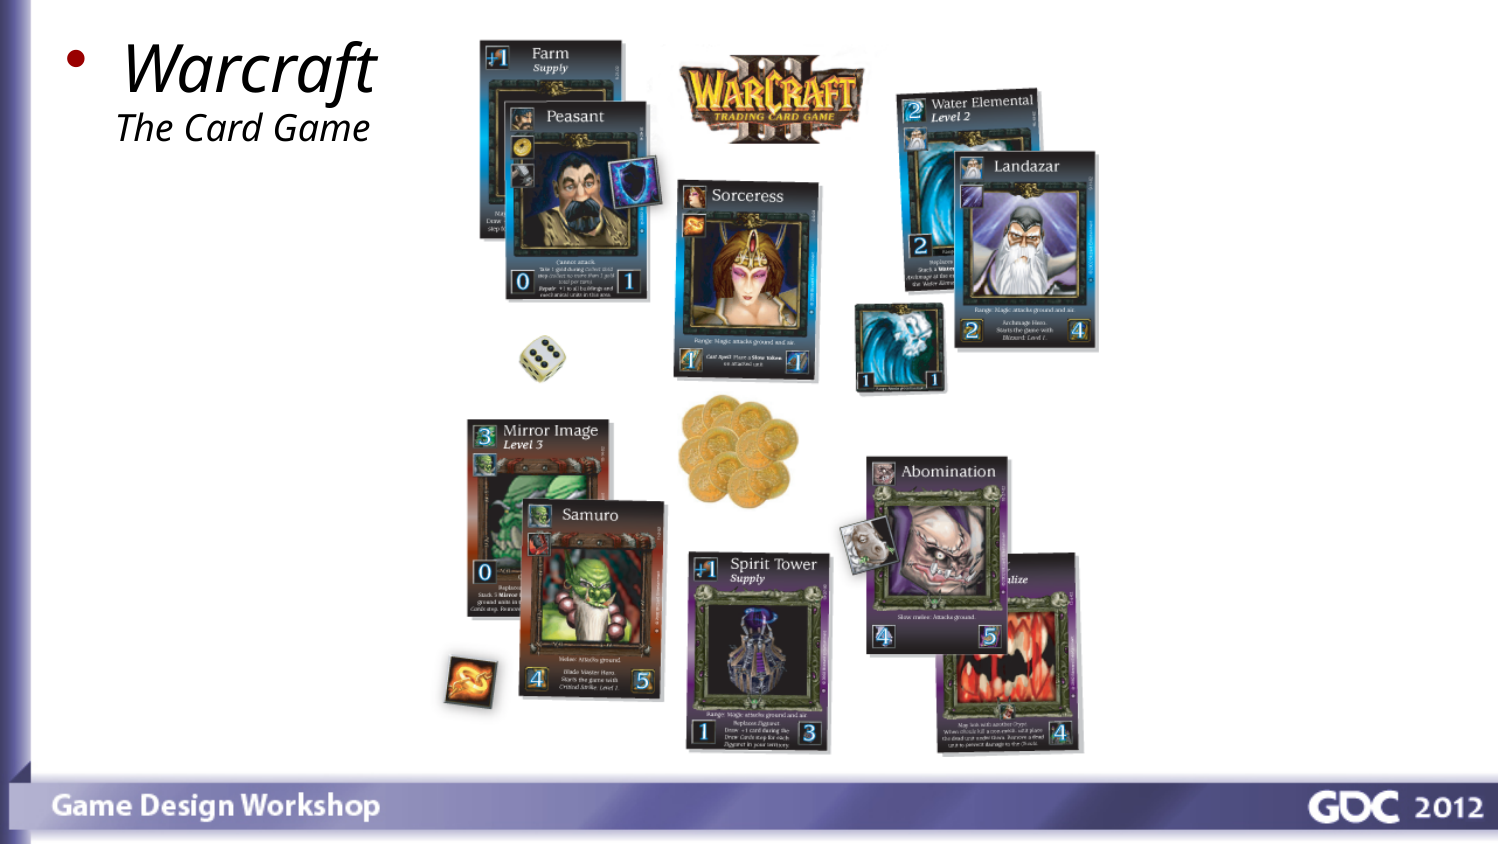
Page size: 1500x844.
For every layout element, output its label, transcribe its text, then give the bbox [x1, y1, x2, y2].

text_box Warcraft [49, 18, 438, 104]
picture [0, 0, 1498, 844]
text_box The Card Game [99, 96, 407, 157]
